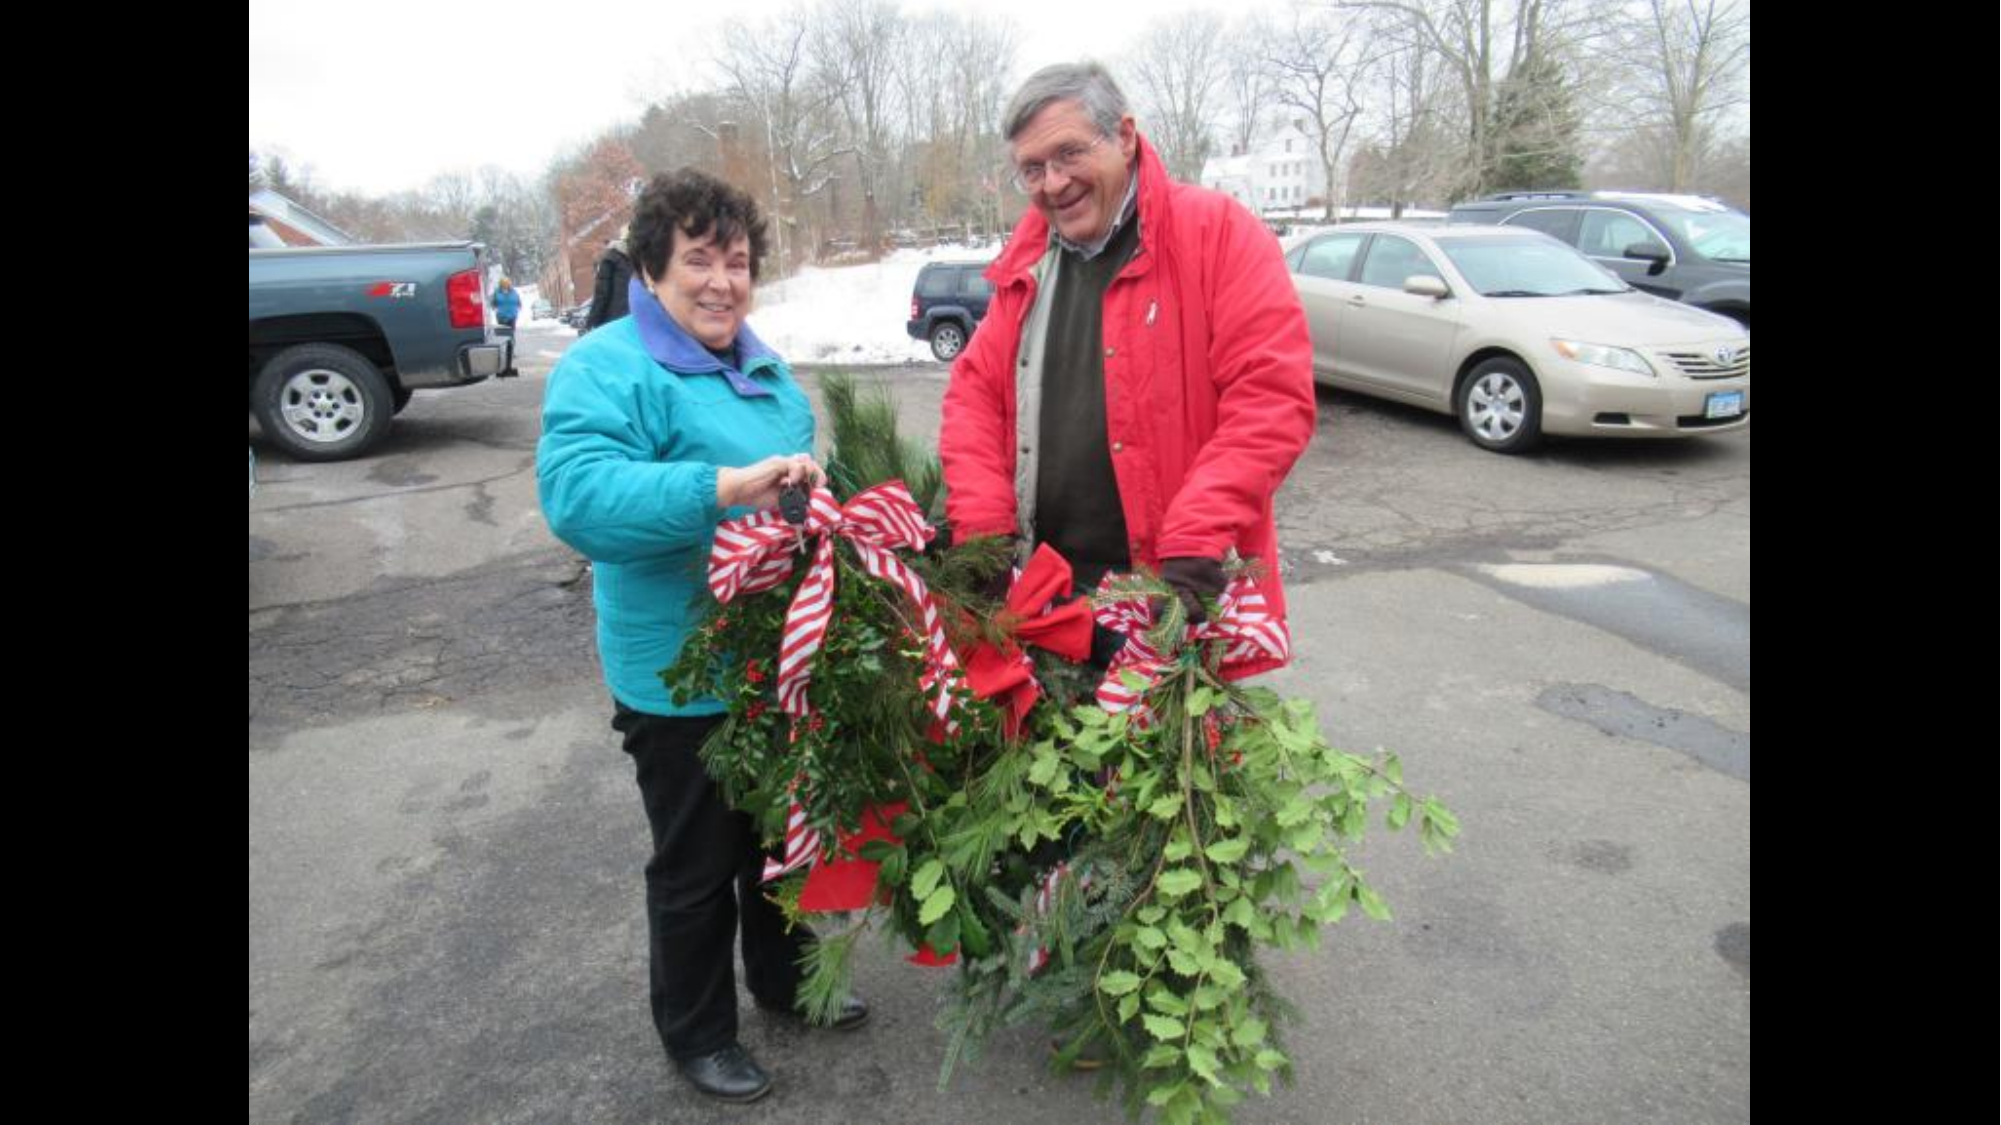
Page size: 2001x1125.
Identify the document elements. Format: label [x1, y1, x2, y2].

picture [249, 0, 1750, 1125]
